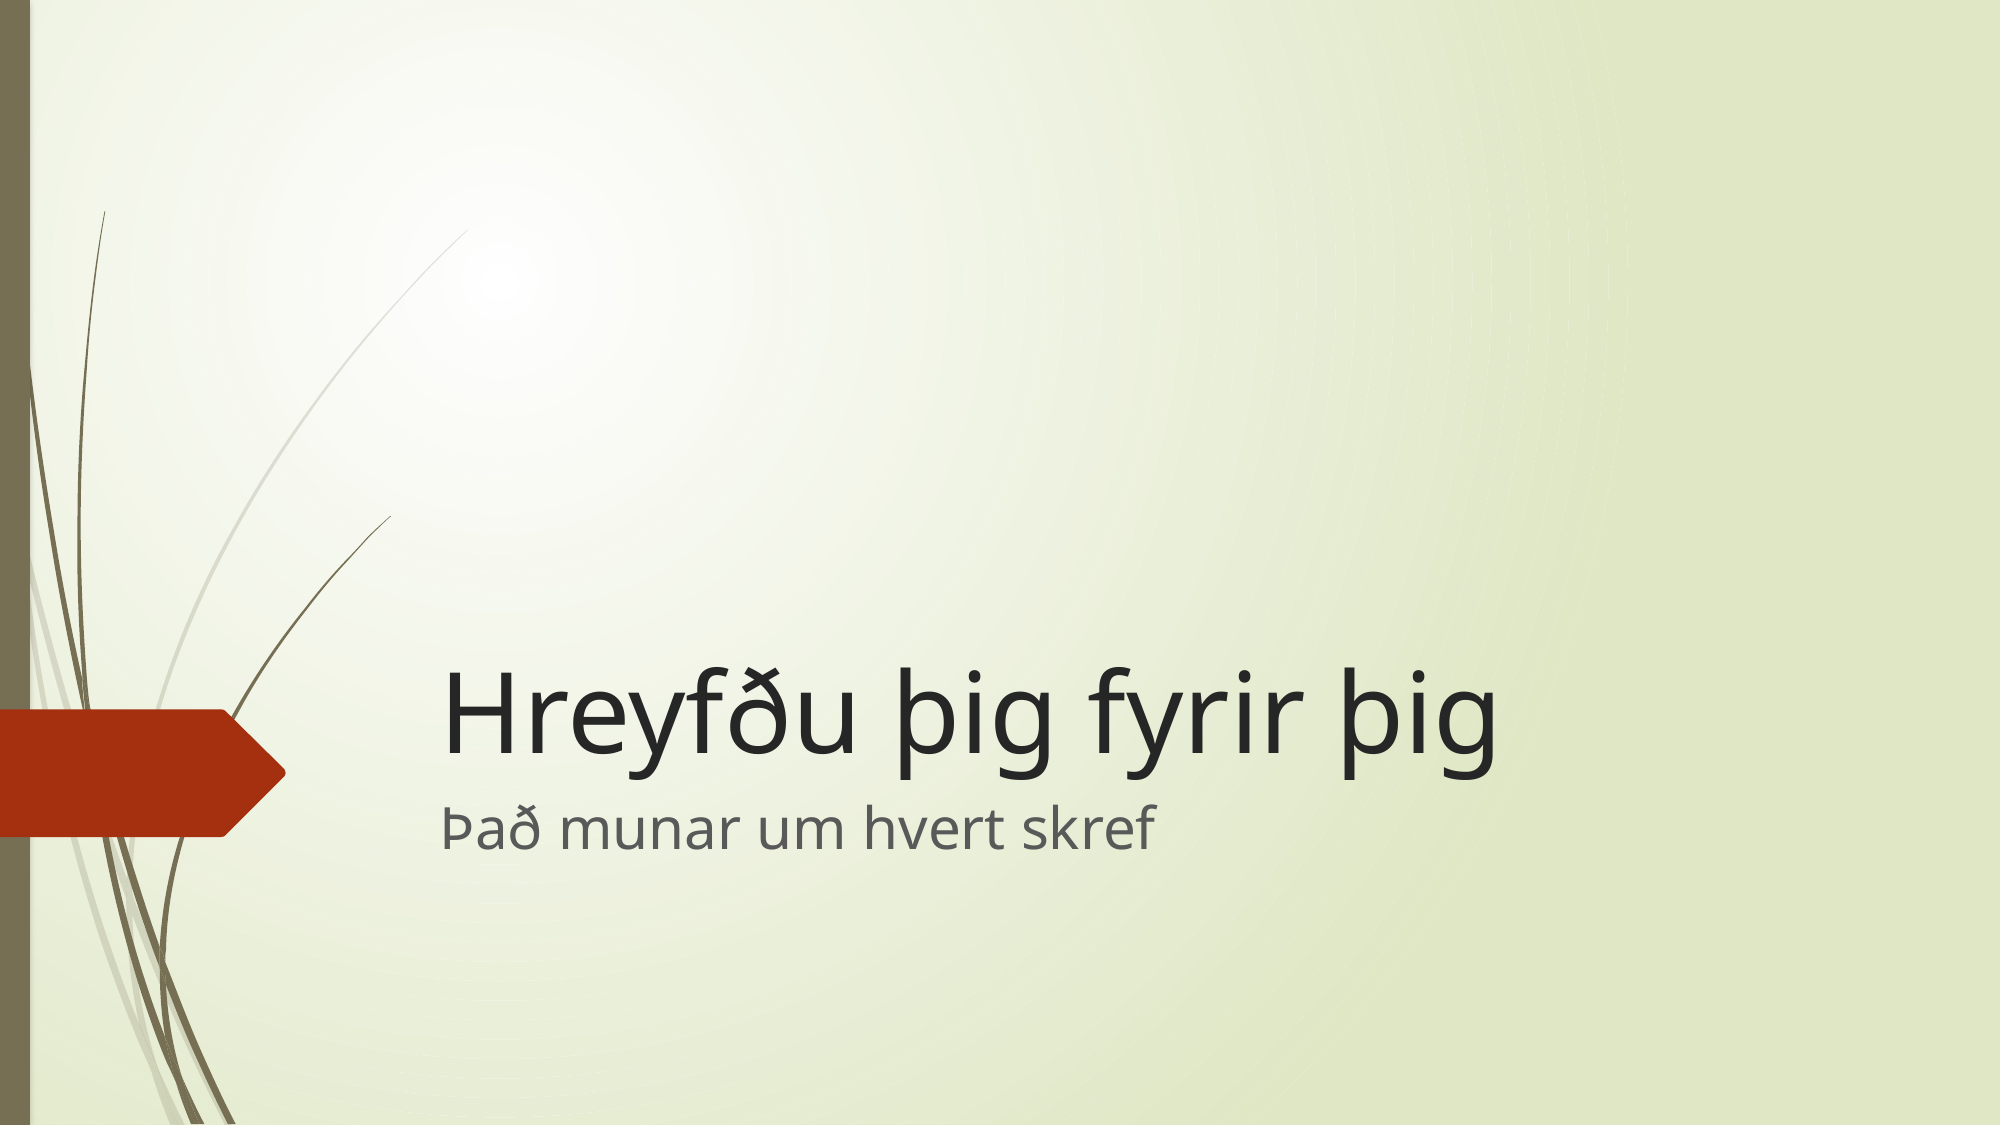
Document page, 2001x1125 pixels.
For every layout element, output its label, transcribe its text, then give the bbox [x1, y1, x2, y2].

subtitle Það munar um hvert skref [424, 783, 1888, 969]
title Hreyfðu þig fyrir þig [424, 412, 1888, 783]
